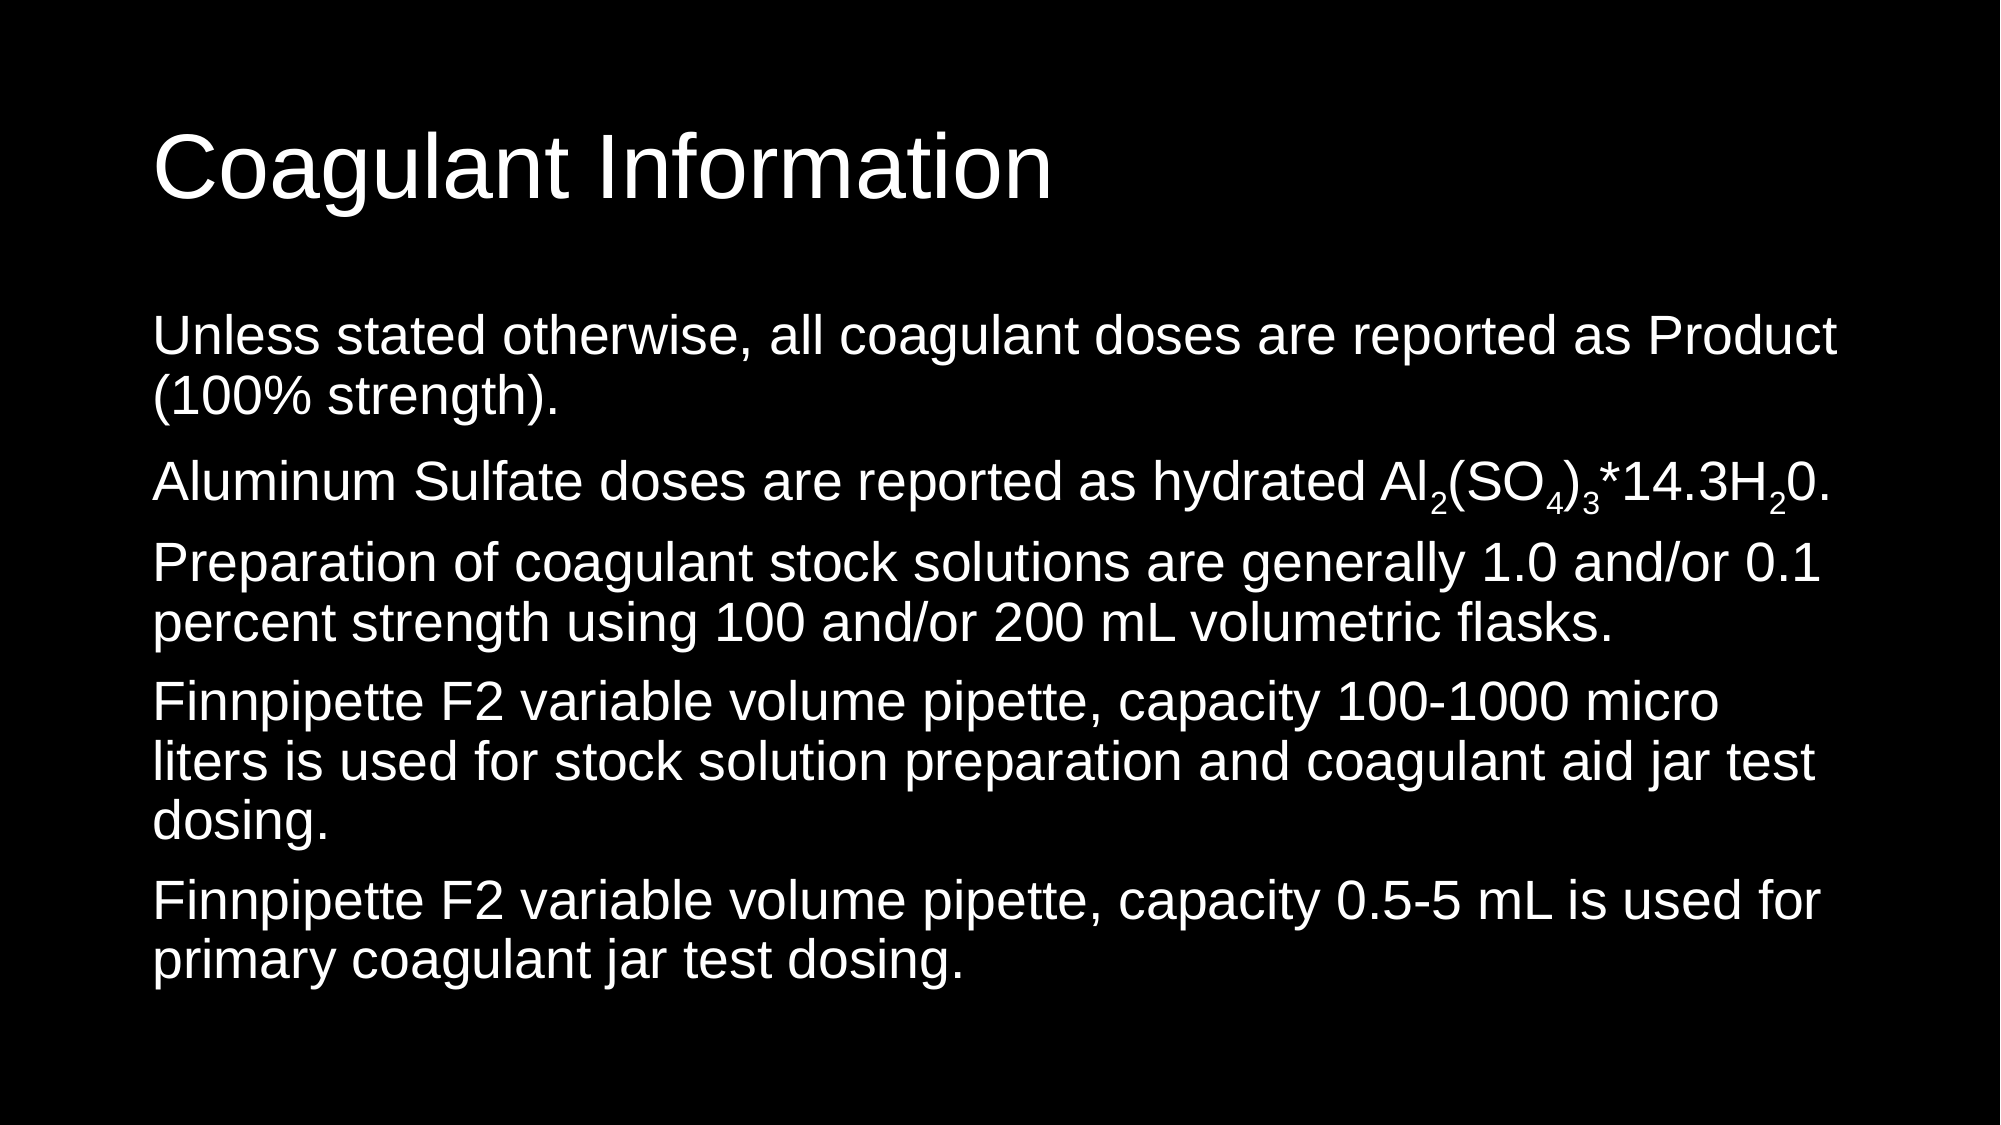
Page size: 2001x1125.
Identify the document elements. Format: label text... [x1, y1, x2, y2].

title Coagulant Information [137, 59, 1863, 278]
list Unless stated otherwise, all coagulant doses are reported as Product (100% strength). Aluminum Sulfate doses are reported as hydrated Al2(SO4)3*14.3H20. Preparation of coagulant stock solutions are generally 1.0 and/or 0.1 percent strength using 100 and/or 200 mL volumetric flasks. Finnpipette F2 variable volume pipette, capacity 100-1000 micro liters is used for stock solution preparation and coagulant aid jar test dosing. Finnpipette F2 variable volume pipette, capacity 0.5-5 mL is used for primary coagulant jar test dosing. [137, 299, 1863, 1014]
